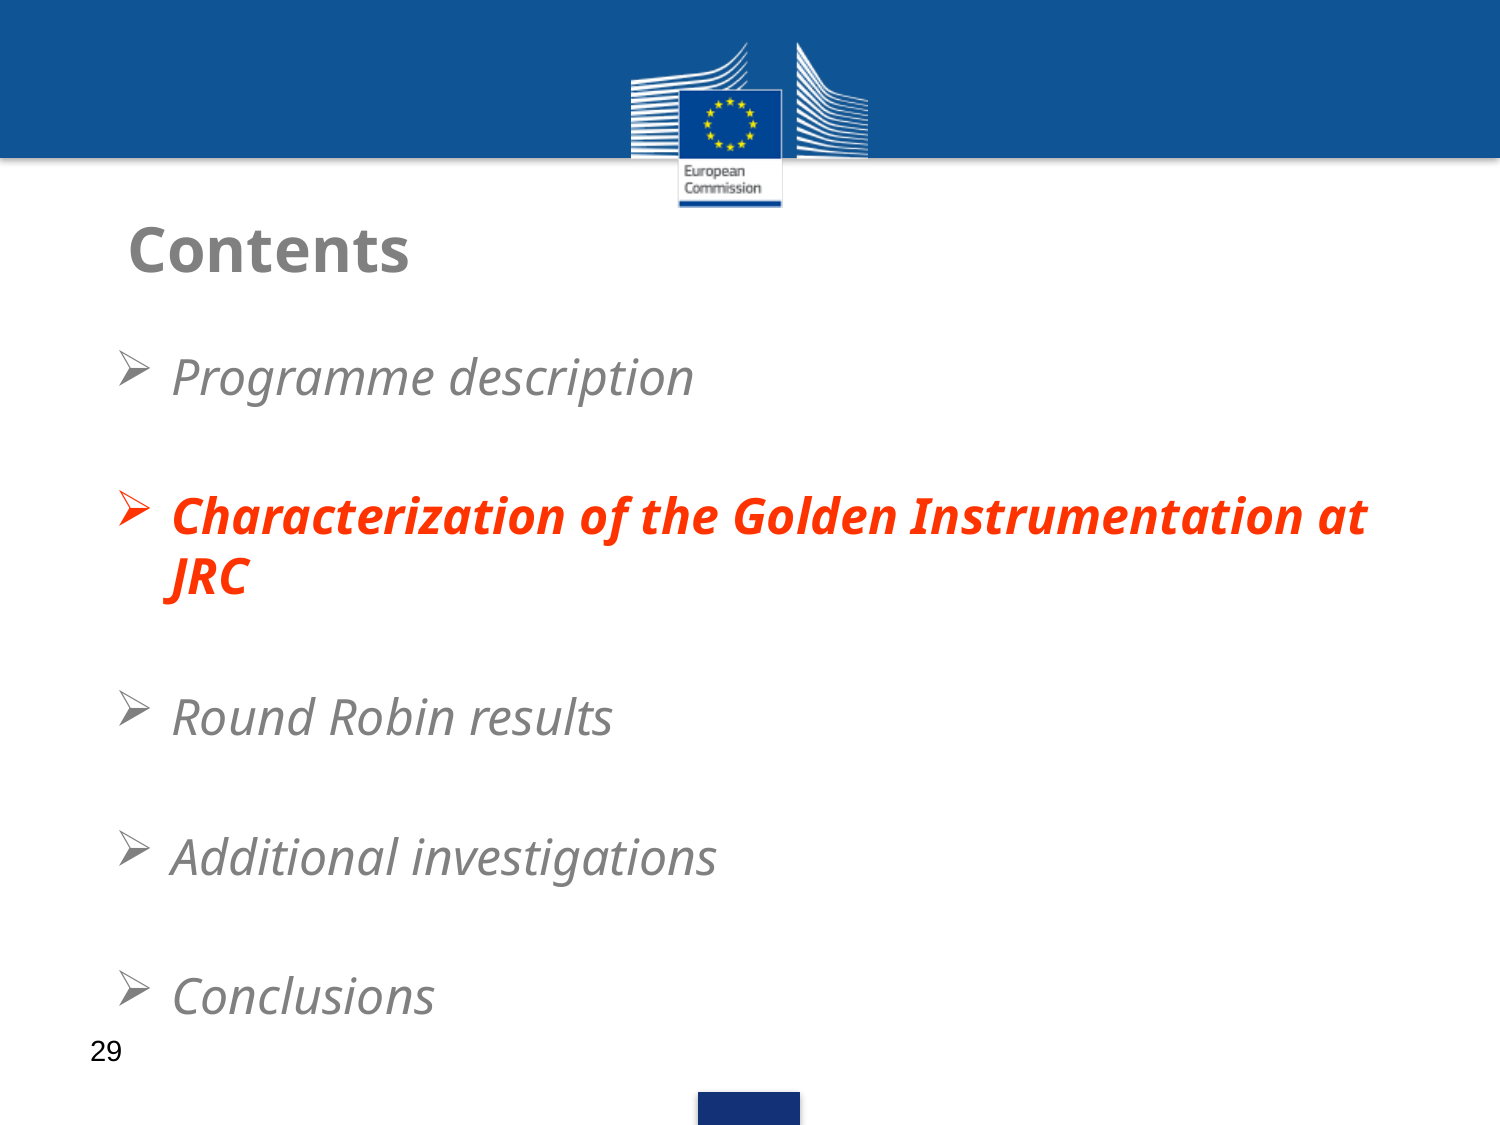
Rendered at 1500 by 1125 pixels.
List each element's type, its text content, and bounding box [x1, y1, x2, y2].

picture [631, 42, 868, 208]
slide_number 29 [75, 1024, 425, 1103]
title Contents [112, 212, 1404, 283]
list Programme description Characterization of the Golden Instrumentation at JRC Round Robin results Additional investigations Conclusions [99, 337, 1392, 788]
